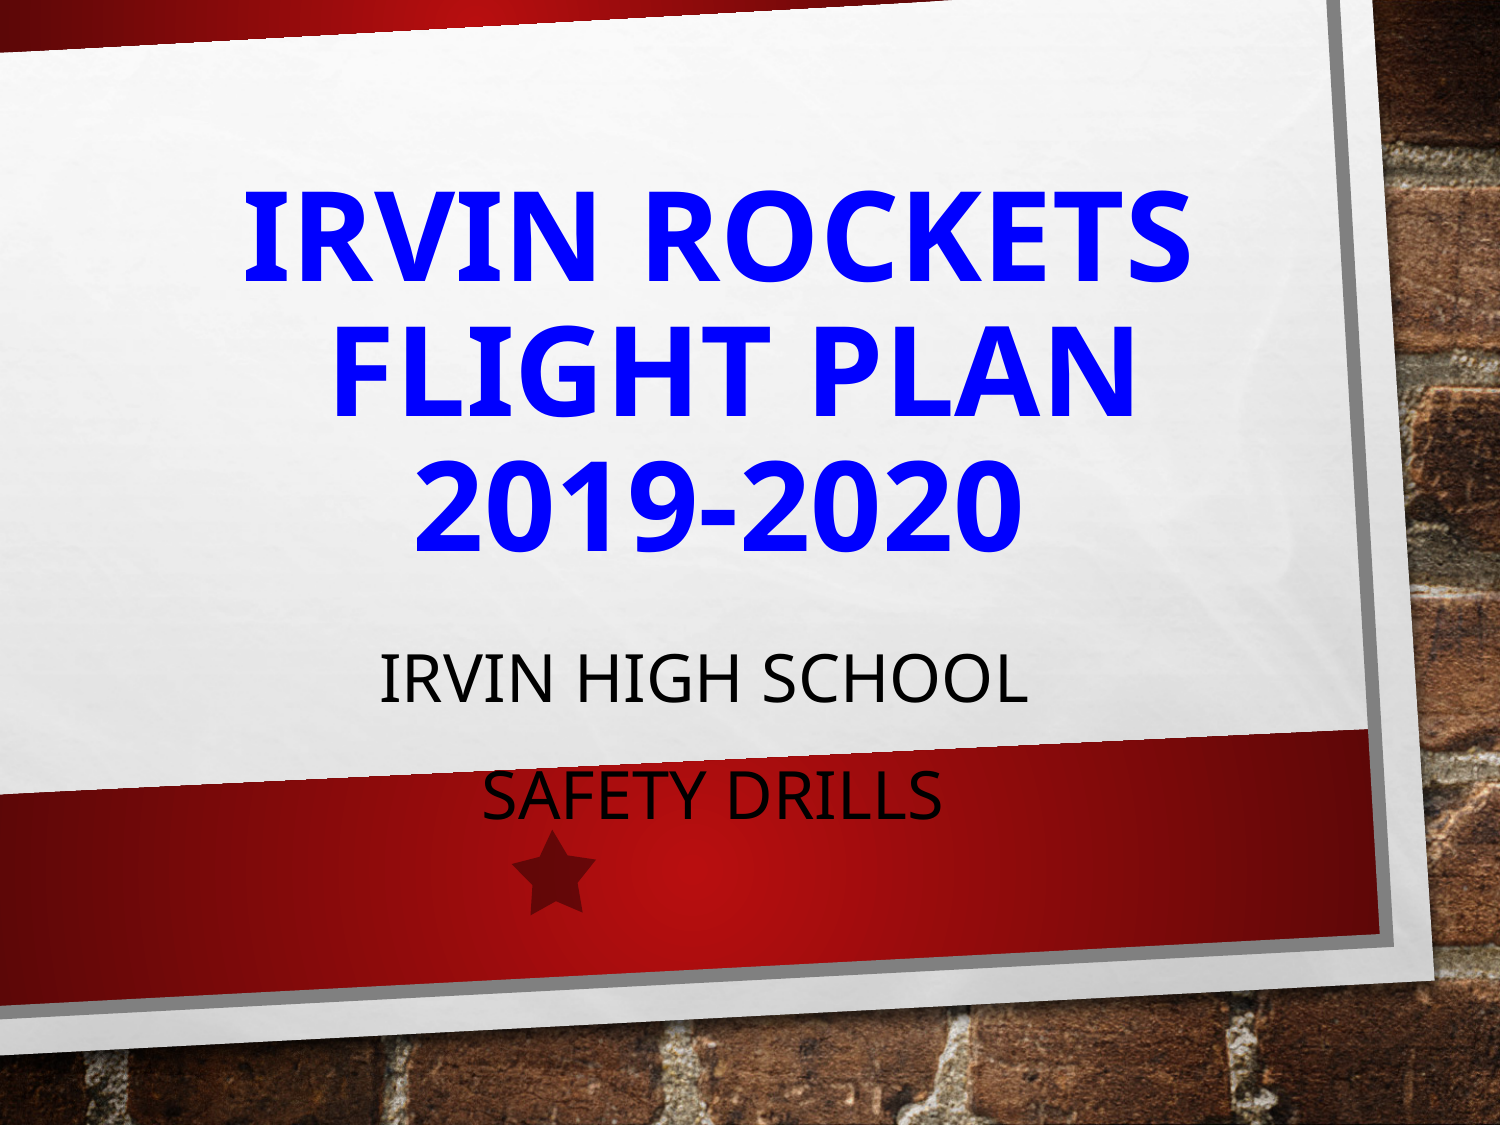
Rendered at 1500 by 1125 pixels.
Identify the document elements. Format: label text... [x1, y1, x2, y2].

picture [0, 0, 1500, 1125]
subtitle Irvin high school Safety Drills [331, 612, 1094, 850]
title Irvin Rockets Flight Plan 2019-2020 [212, 275, 1225, 586]
